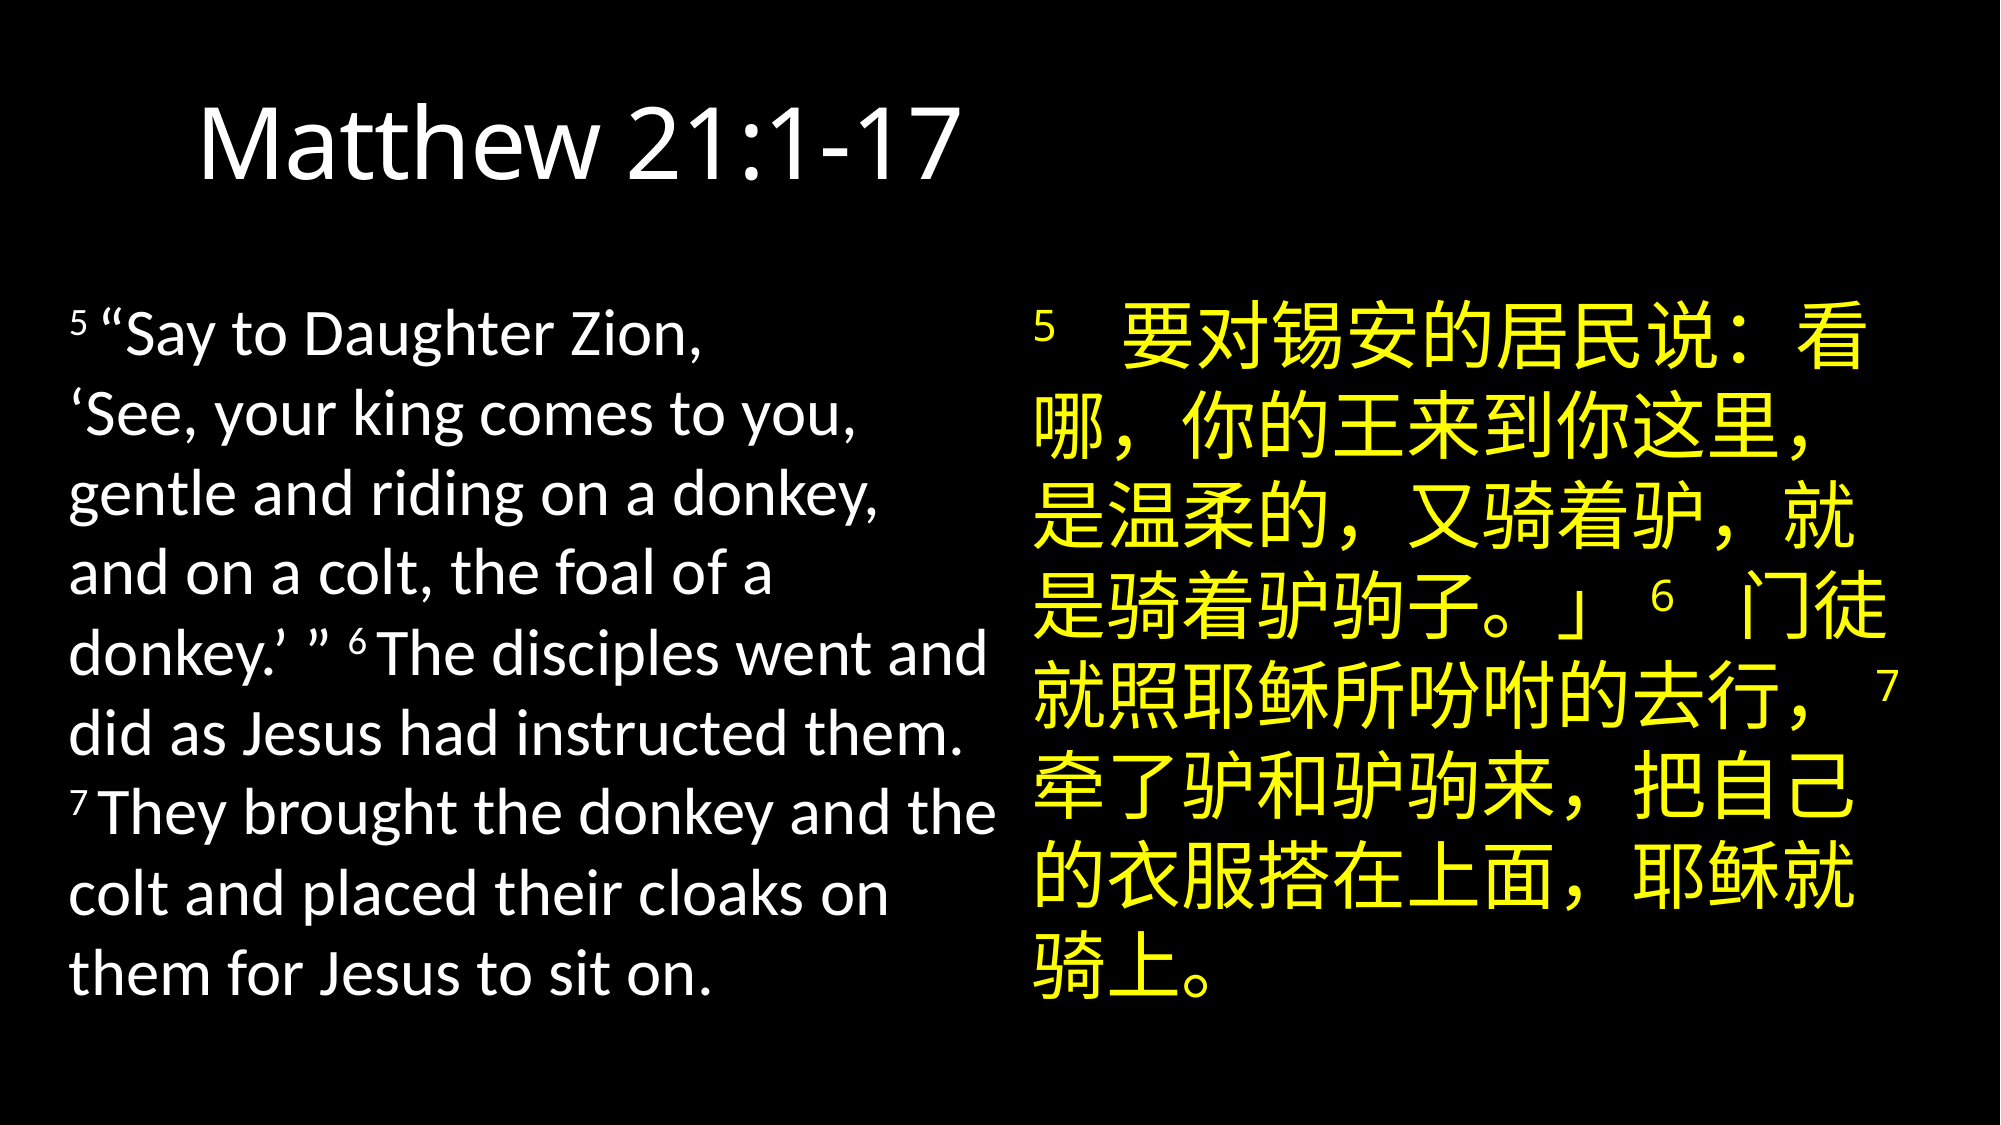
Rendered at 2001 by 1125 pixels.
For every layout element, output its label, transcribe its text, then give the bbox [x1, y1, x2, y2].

title Matthew 21:1-17 [180, 47, 1830, 208]
text_box 5 “Say to Daughter Zion, ‘See, your king comes to you, gentle and riding on a donkey, and on a colt, the foal of a donkey.’ ” 6 The disciples went and did as Jesus had instructed them. 7 They brought the donkey and the colt and placed their cloaks on them for Jesus to sit on. [54, 281, 1016, 1016]
text_box 5 要对锡安的居民说：看哪，你的王来到你这里， 是温柔的，又骑着驴，就是骑着驴驹子。」6 门徒就照耶稣所吩咐的去行，7 牵了驴和驴驹来，把自己的衣服搭在上面，耶稣就骑上。 [1016, 281, 1920, 1016]
